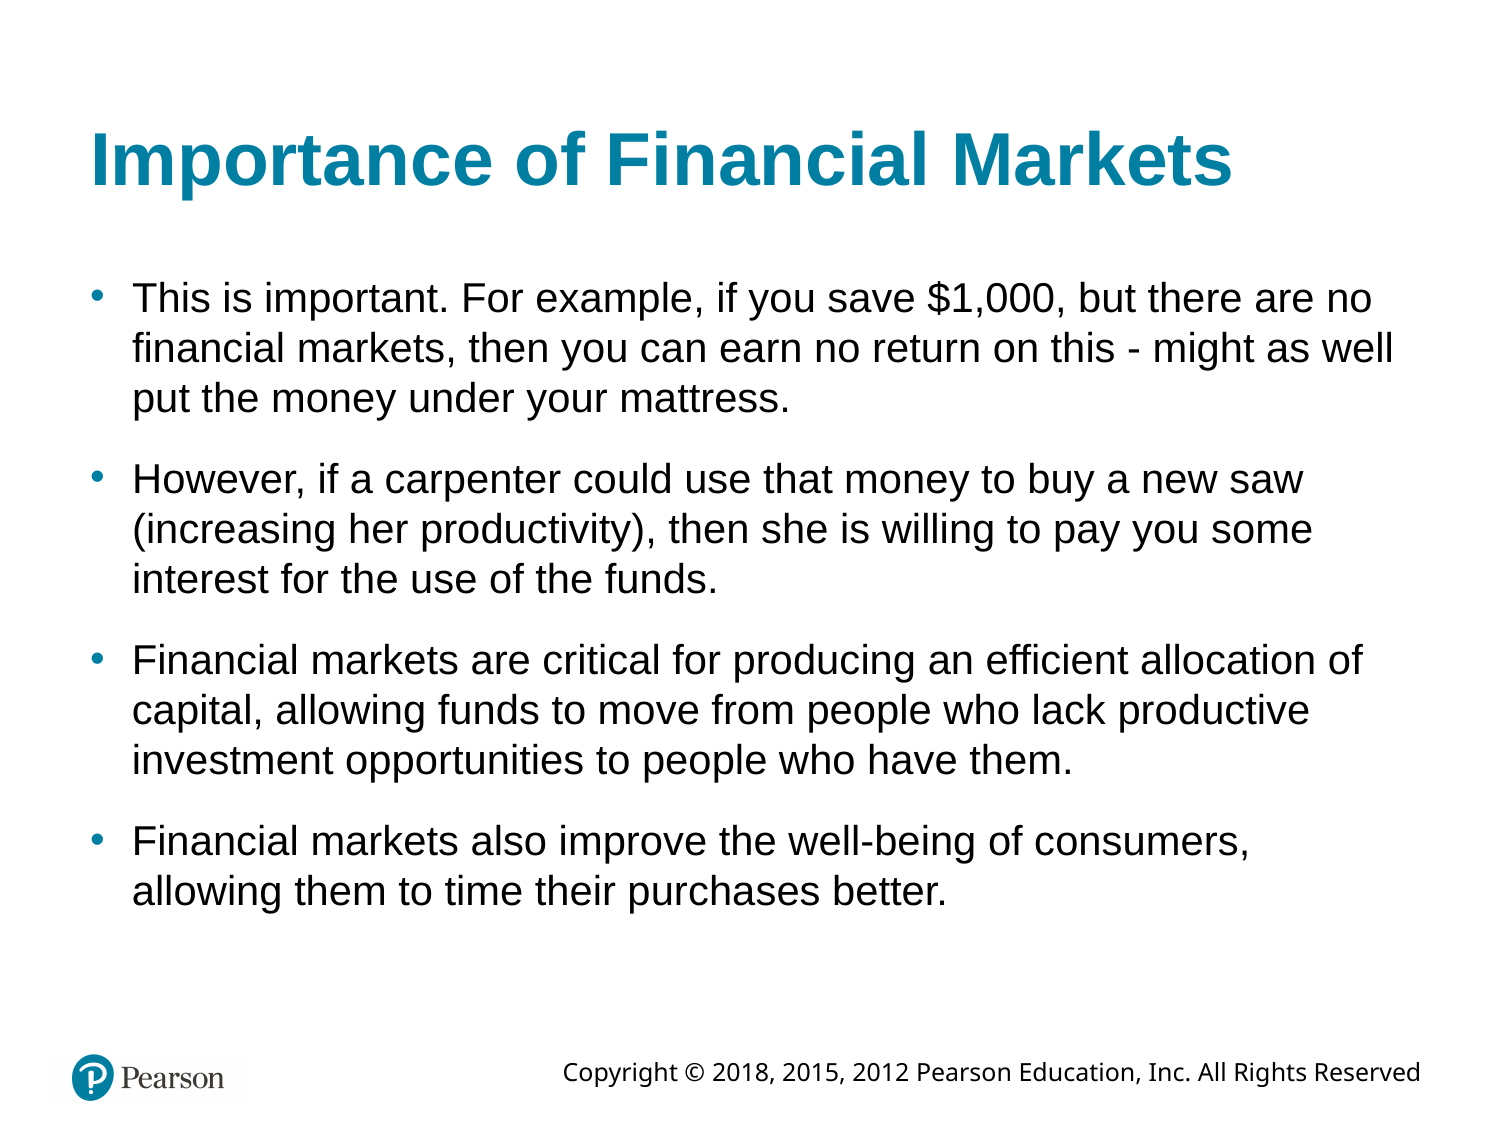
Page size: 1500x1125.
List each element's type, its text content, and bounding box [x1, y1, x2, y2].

title Importance of Financial Markets [75, 35, 1425, 216]
picture [51, 1053, 245, 1102]
list This is important. For example, if you save $1,000, but there are no financial markets, then you can earn no return on this - might as well put the money under your mattress. However, if a carpenter could use that money to buy a new saw (increasing her productivity), then she is willing to pay you some interest for the use of the funds. Financial markets are critical for producing an efficient allocation of capital, allowing funds to move from people who lack productive investment opportunities to people who have them. Financial markets also improve the well-being of consumers, allowing them to time their purchases better. [75, 255, 1425, 1008]
